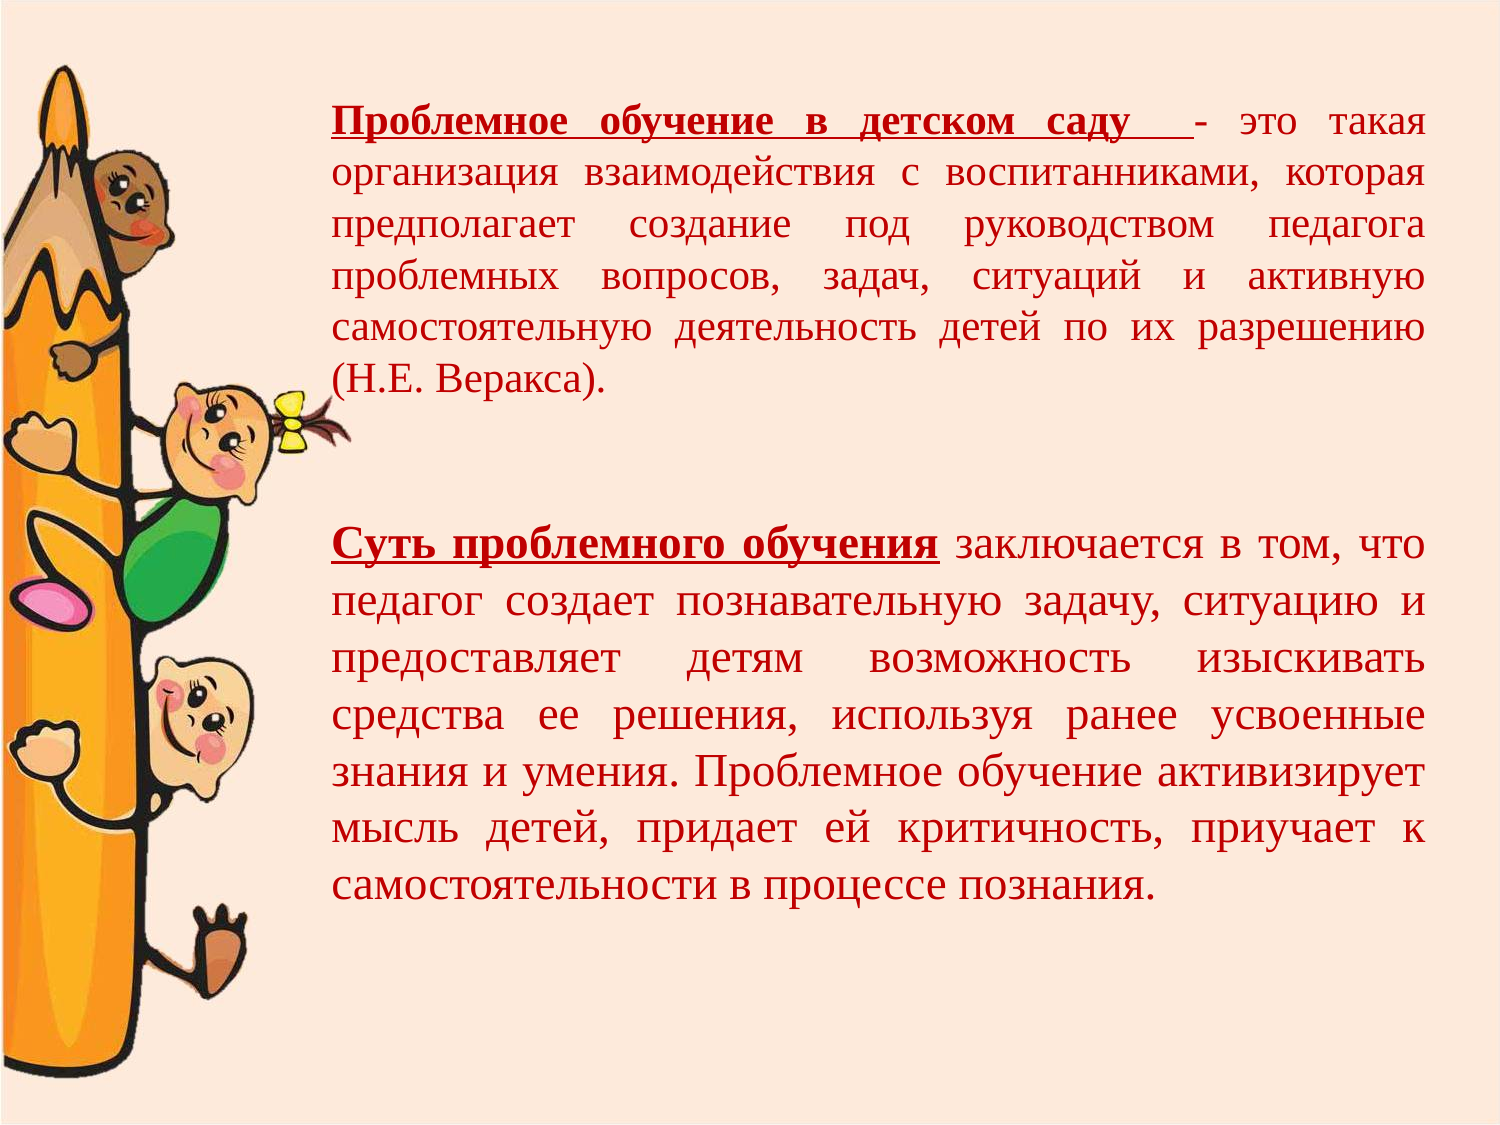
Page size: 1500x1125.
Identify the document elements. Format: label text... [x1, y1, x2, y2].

title Проблемное обучение в детском саду - это такая организация взаимодействия с воспитанниками, которая предполагает создание под руководством педагога проблемных вопросов, задач, ситуаций и активную самостоятельную деятельность детей по их разрешению (Н.Е. Веракса). [316, 82, 1442, 411]
subtitle Суть проблемного обучения заключается в том, что педагог создает познавательную задачу, ситуацию и предоставляет детям возможность изыскивать средства ее решения, используя ранее усвоенные знания и умения. Проблемное обучение активизирует мысль детей, придает ей критичность, приучает к самостоятельности в процессе познания. [316, 503, 1442, 925]
picture [0, 0, 1500, 1125]
